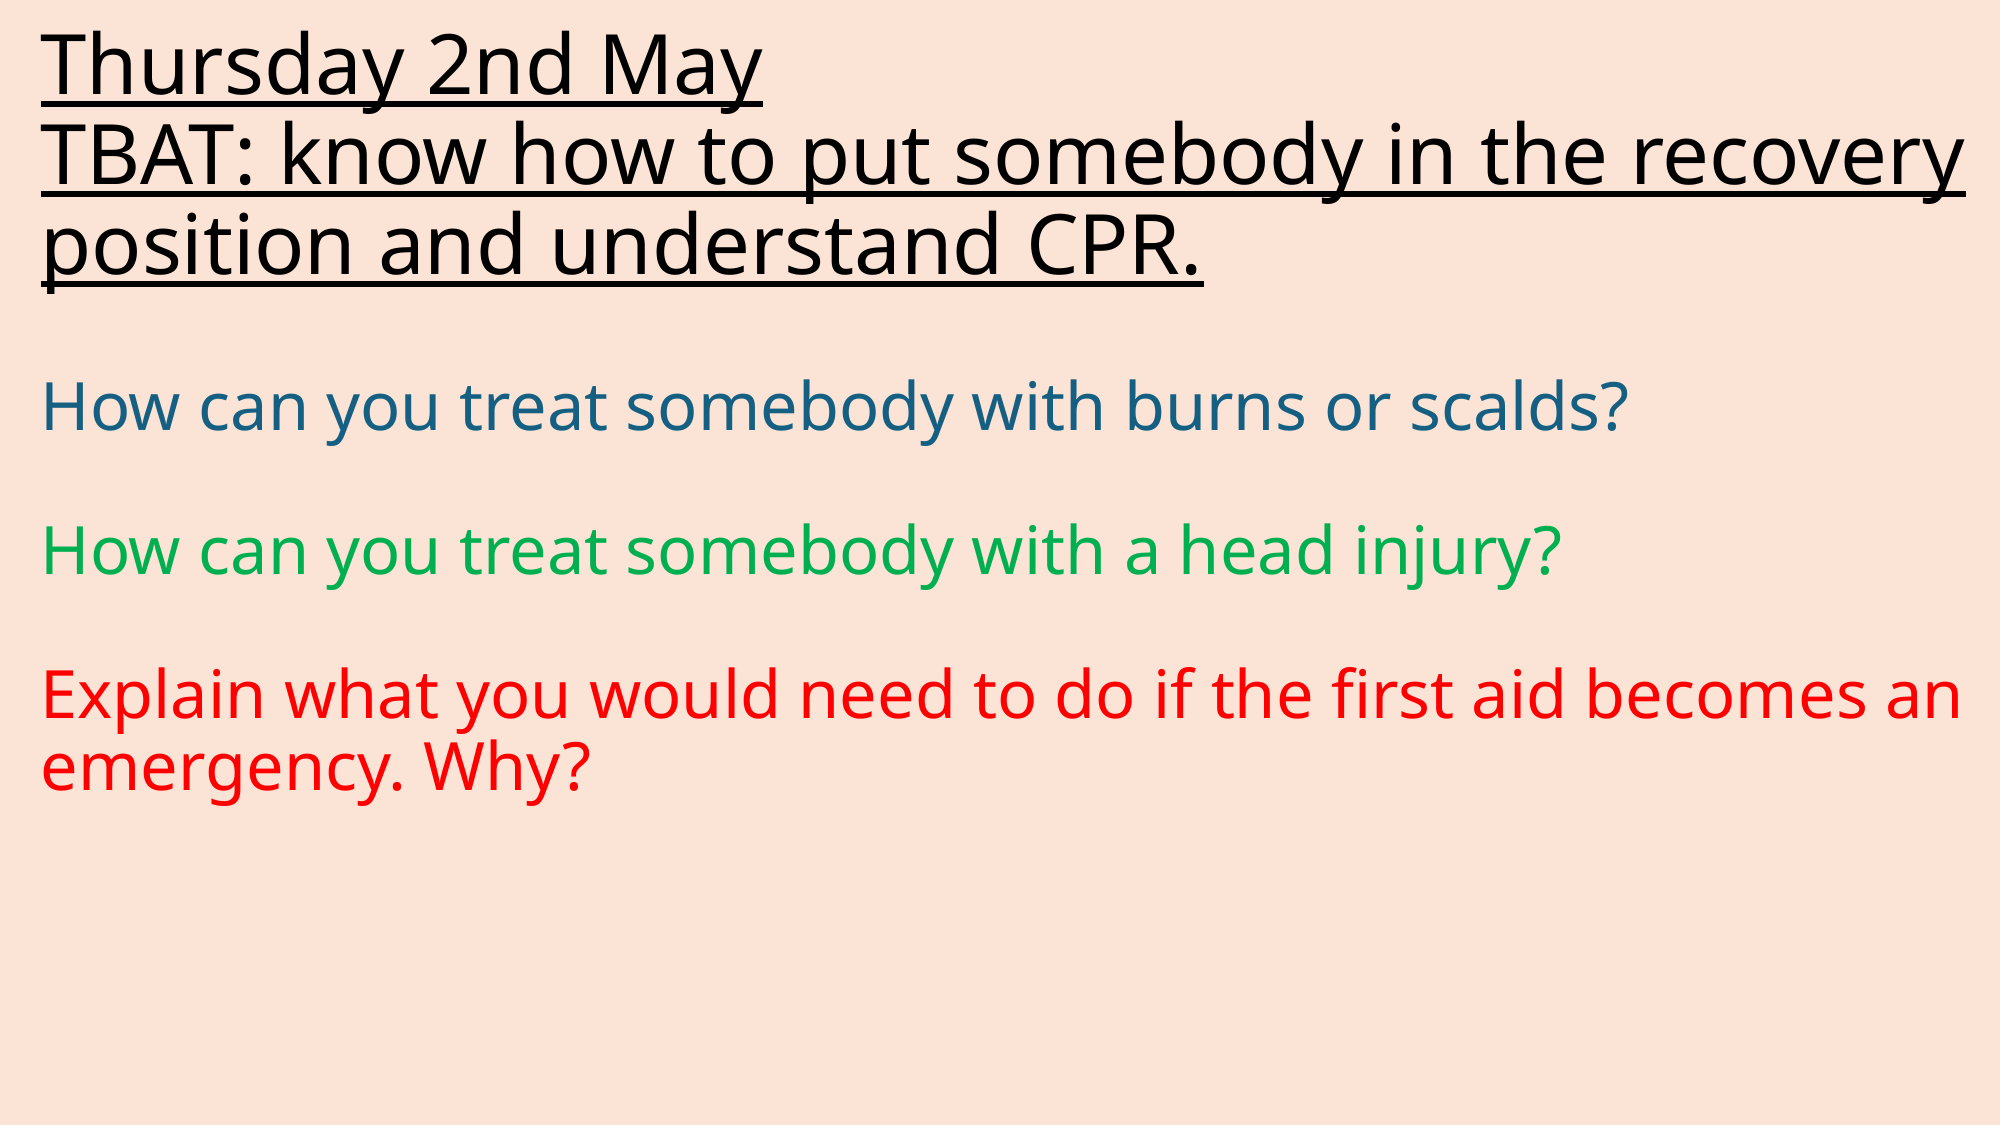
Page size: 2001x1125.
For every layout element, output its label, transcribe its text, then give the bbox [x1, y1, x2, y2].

title Thursday 2nd May TBAT: know how to put somebody in the recovery position and understand CPR. How can you treat somebody with burns or scalds? How can you treat somebody with a head injury? Explain what you would need to do if the first aid becomes an emergency. Why? [25, 14, 1988, 1125]
